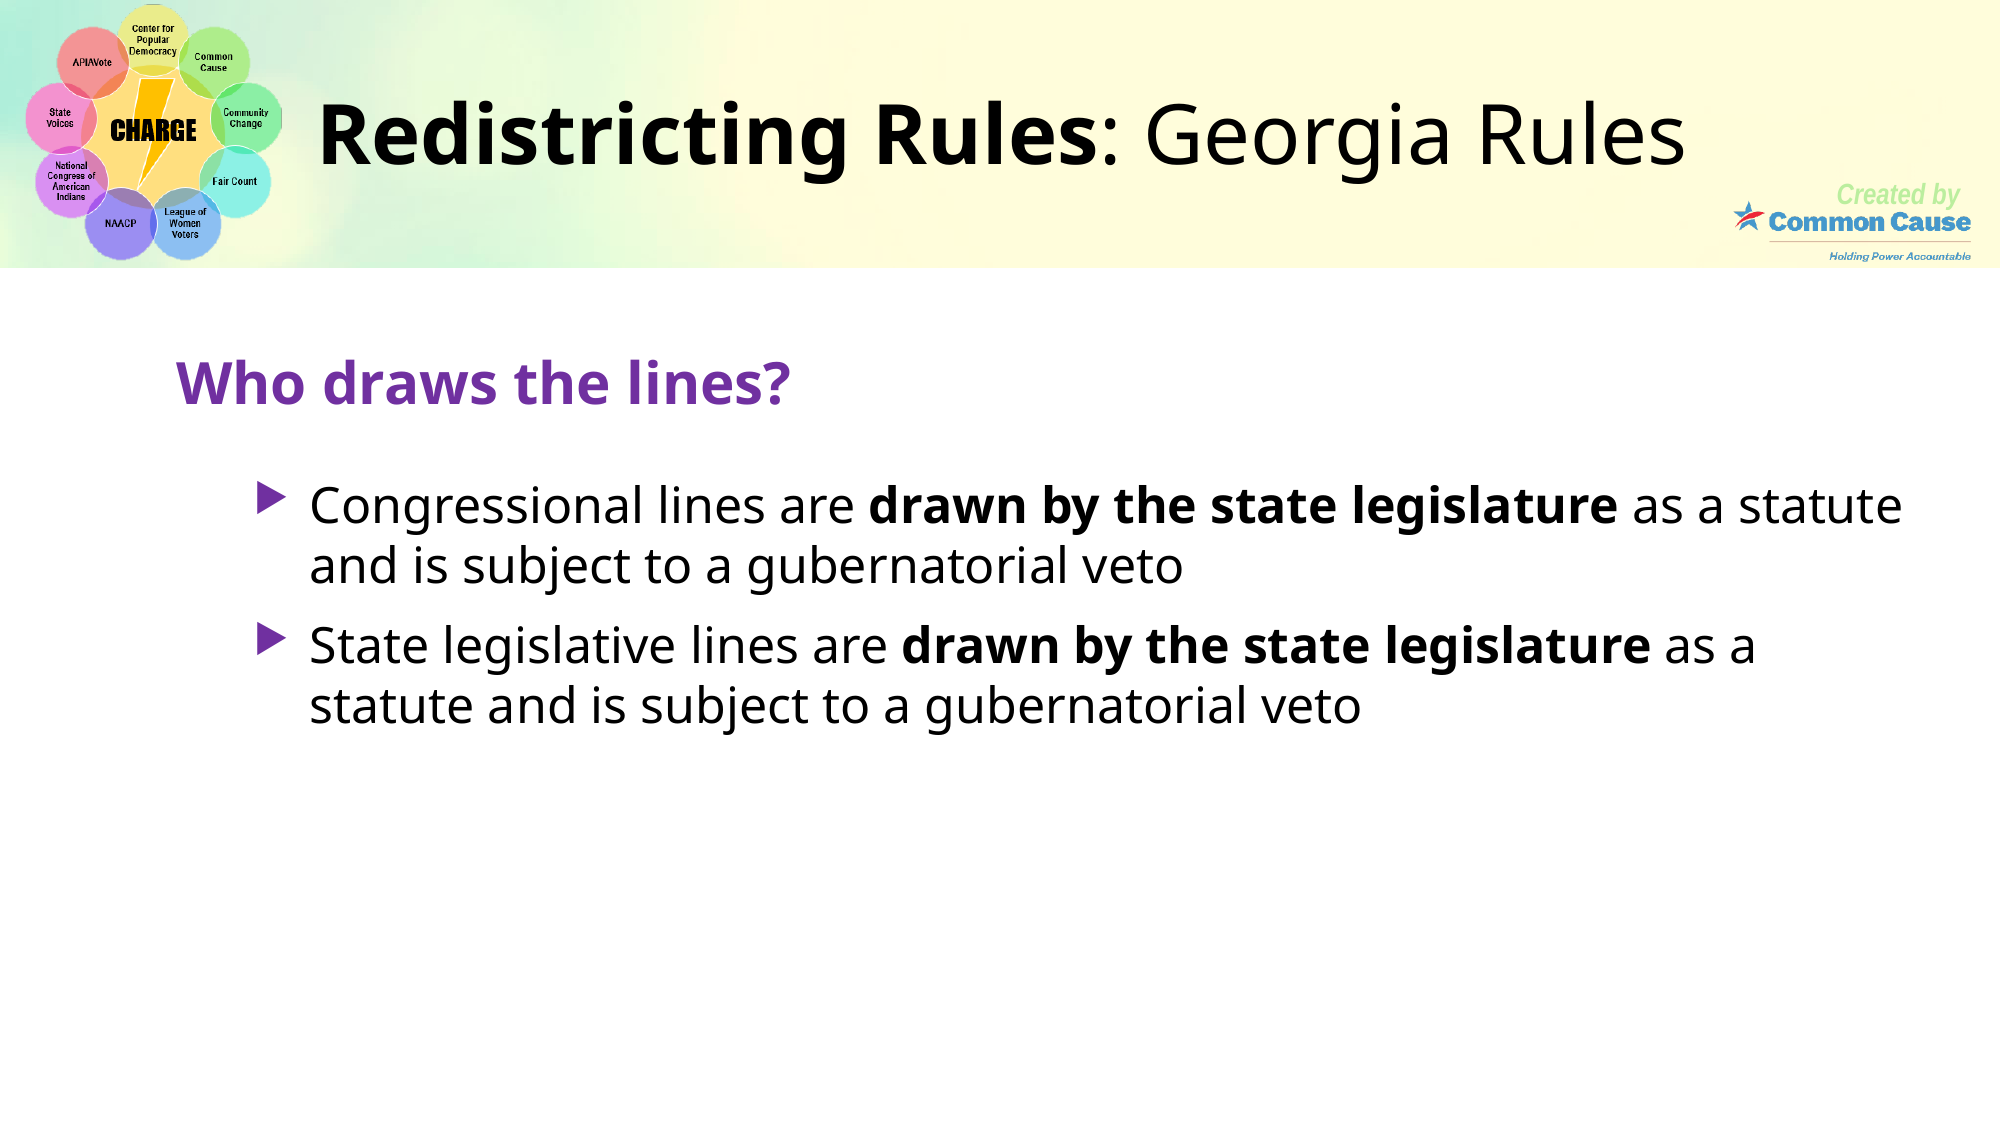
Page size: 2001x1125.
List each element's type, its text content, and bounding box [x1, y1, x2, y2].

text_box Congressional lines are drawn by the state legislature as a statute and is subject to a gubernatorial veto State legislative lines are drawn by the state legislature as a statute and is subject to a gubernatorial veto [238, 465, 1926, 799]
picture [0, 0, 2000, 268]
text_box Who draws the lines? [161, 338, 1162, 424]
